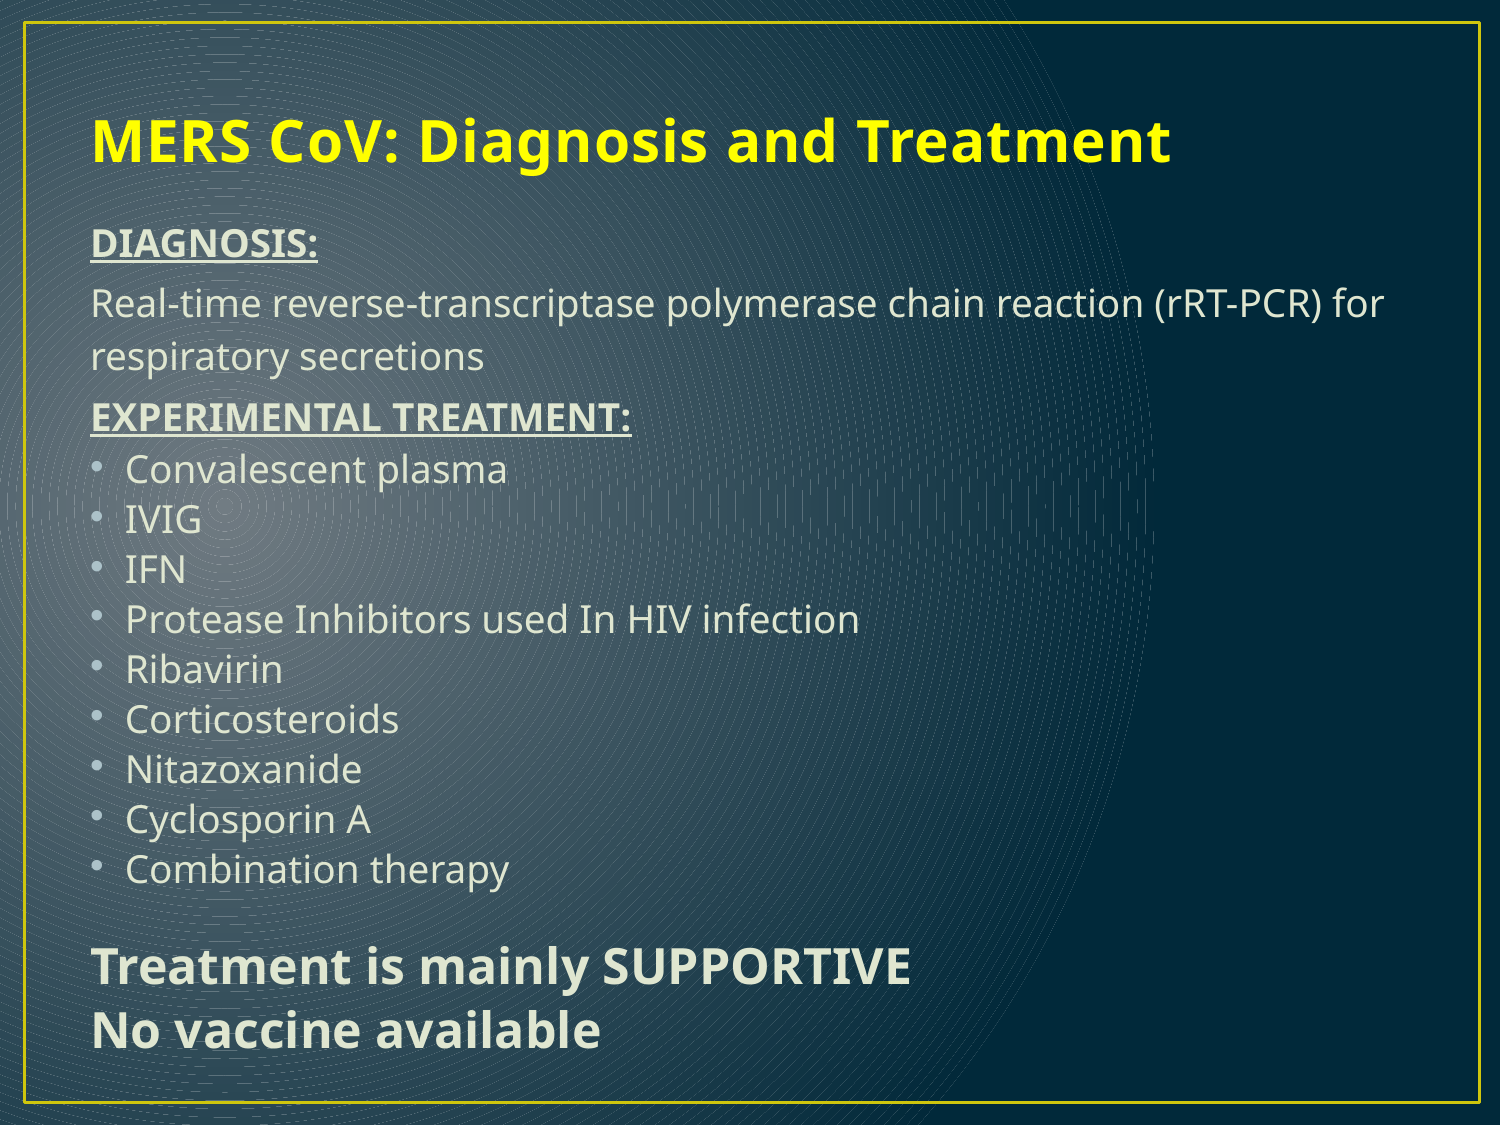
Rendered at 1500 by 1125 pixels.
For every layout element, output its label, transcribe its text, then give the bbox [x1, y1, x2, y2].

title MERS CoV: Diagnosis and Treatment [75, 45, 1425, 188]
list DIAGNOSIS: Real-time reverse-transcriptase polymerase chain reaction (rRT-PCR) for respiratory secretions EXPERIMENTAL TREATMENT: Convalescent plasma IVIG IFN Protease Inhibitors used In HIV infection Ribavirin Corticosteroids Nitazoxanide Cyclosporin A Combination therapy Treatment is mainly SUPPORTIVE No vaccine available [75, 208, 1425, 1071]
